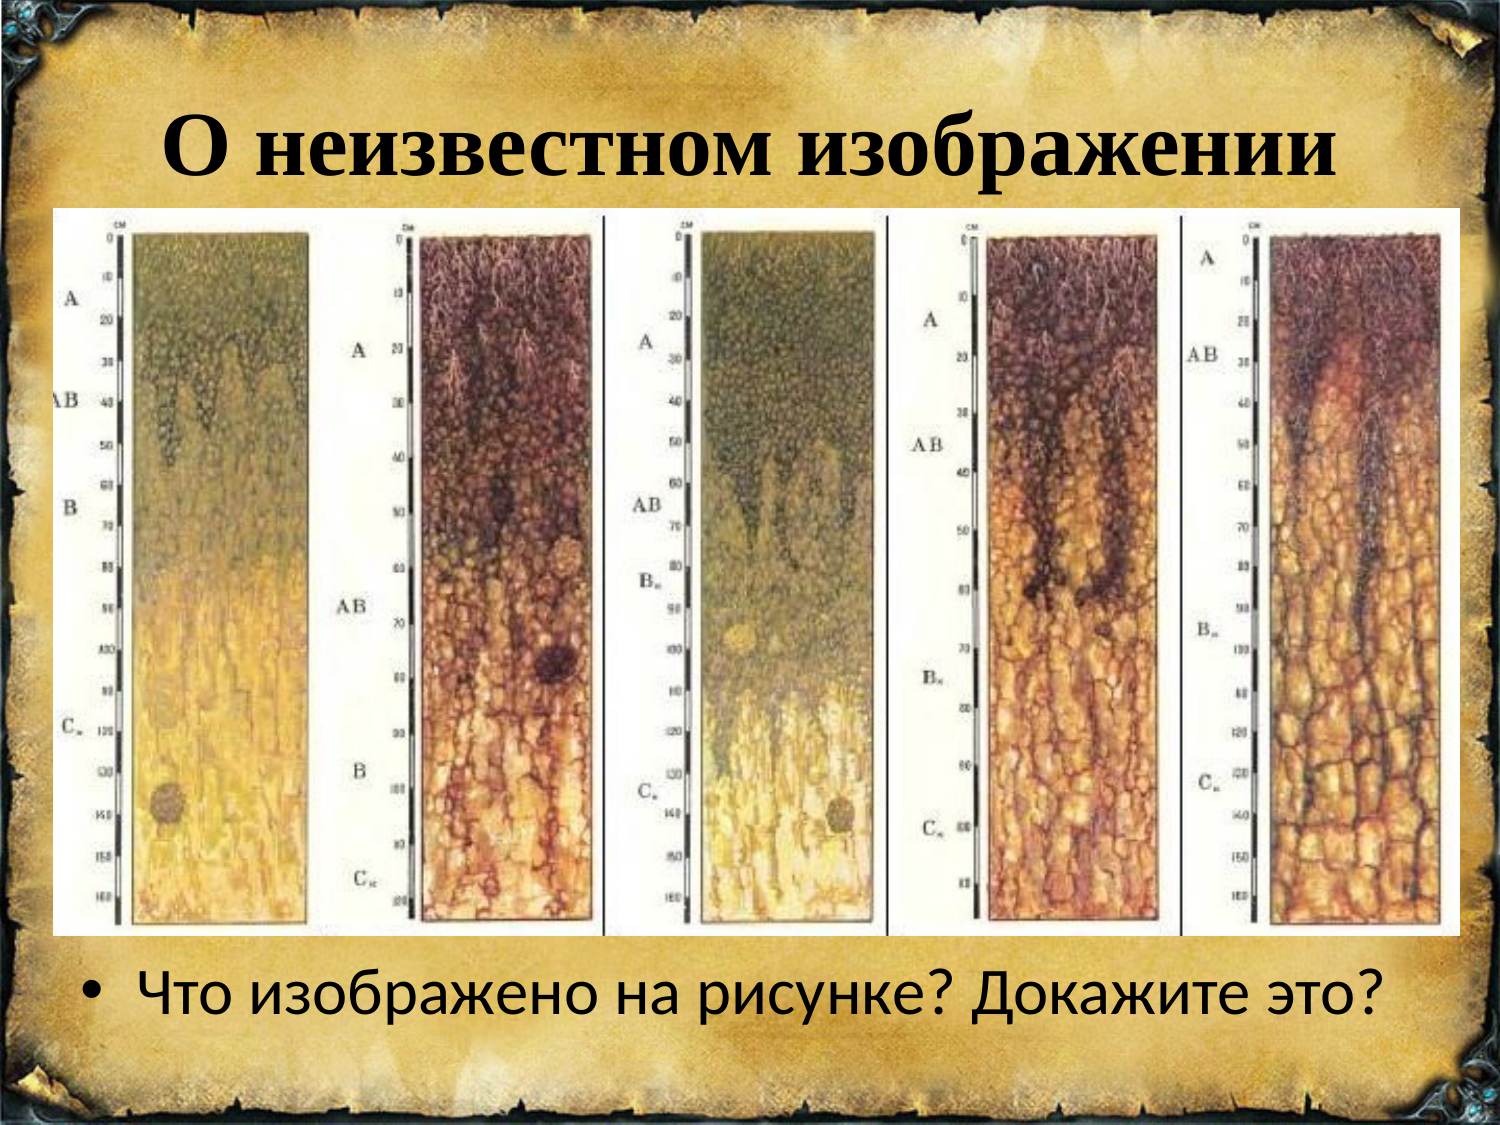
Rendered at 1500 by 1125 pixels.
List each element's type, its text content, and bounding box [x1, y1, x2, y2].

picture [0, 0, 1500, 1125]
list Что изображено на рисунке? Докажите это? [64, 944, 1415, 1100]
title О неизвестном изображении [75, 45, 1425, 206]
